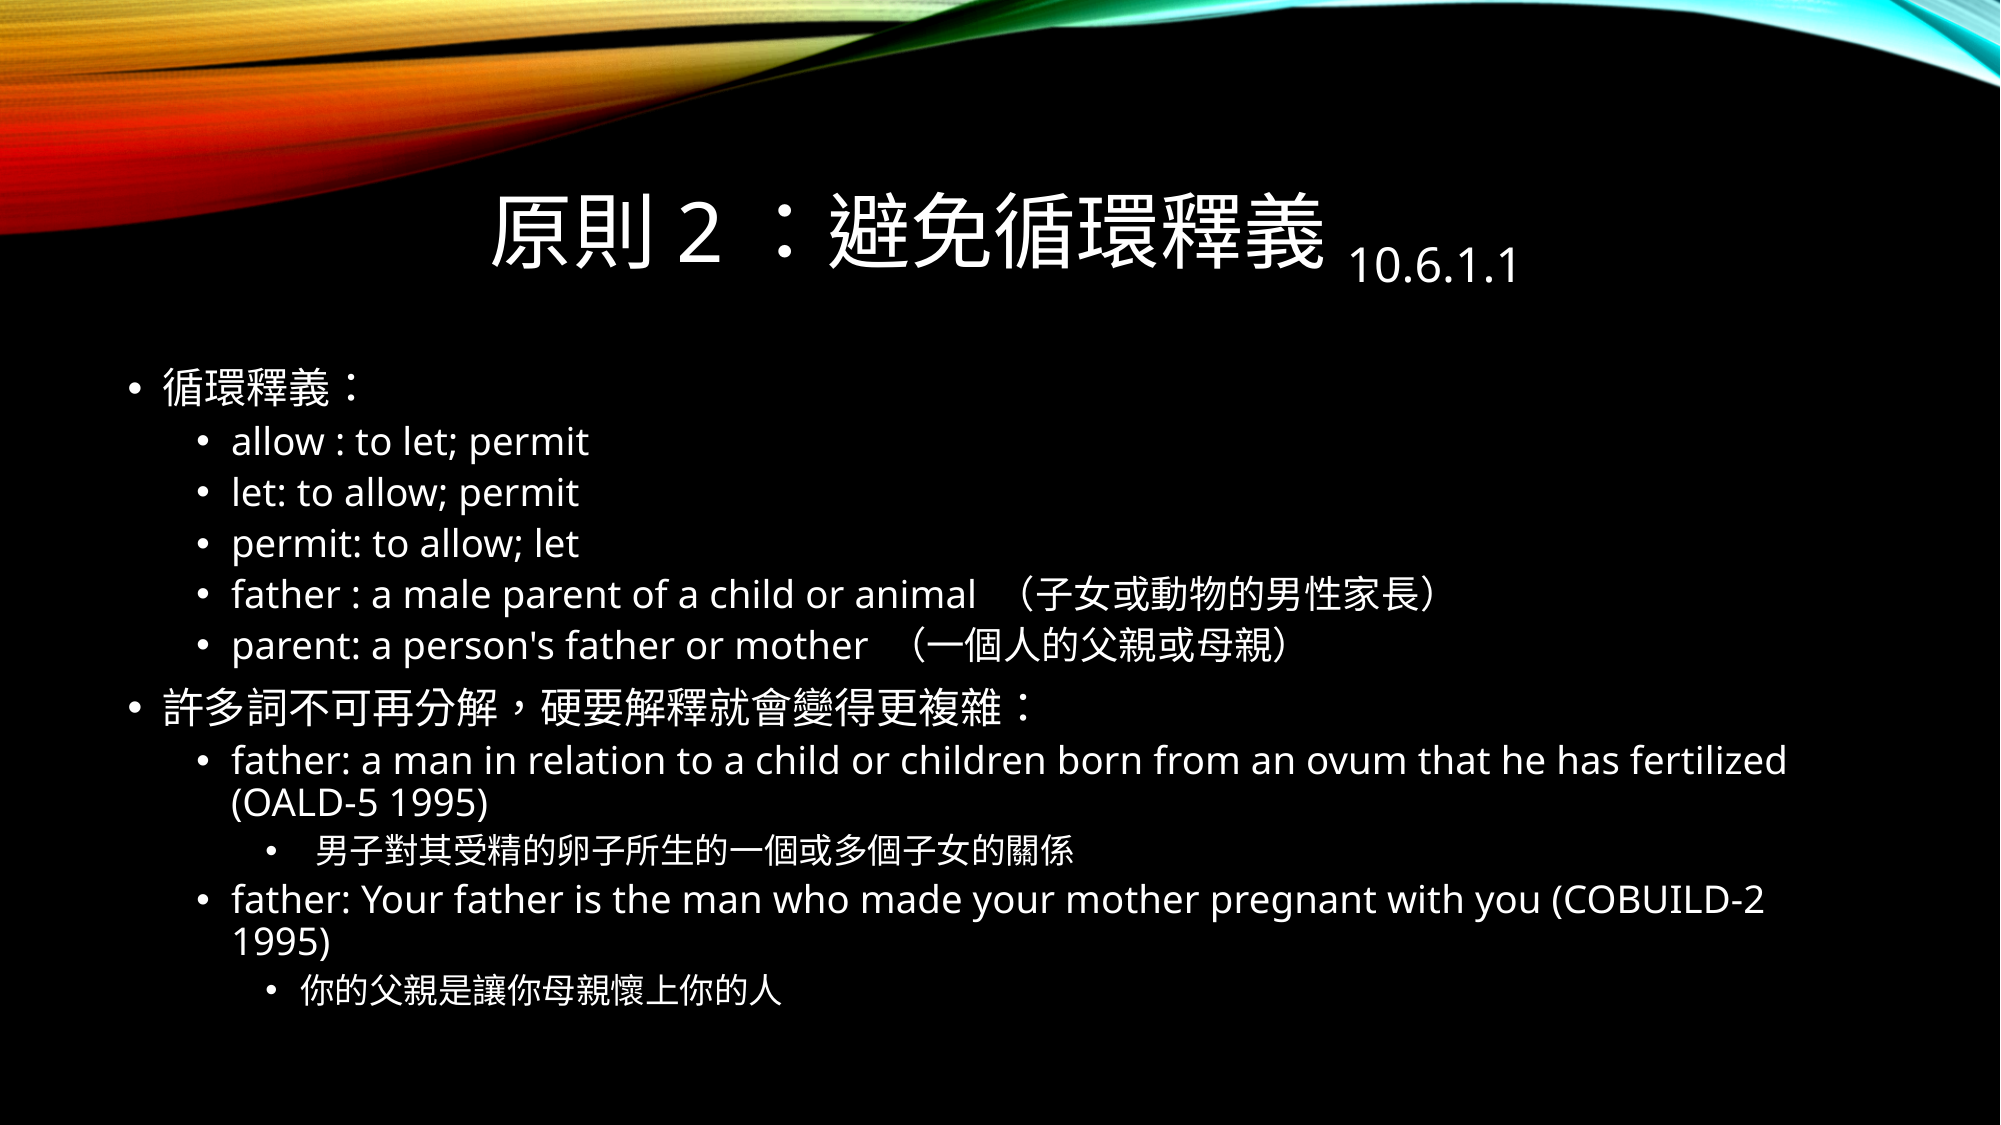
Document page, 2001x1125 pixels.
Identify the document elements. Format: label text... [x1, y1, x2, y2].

picture [0, 0, 2000, 237]
list 循環釋義： allow : to let; permit let: to allow; permit permit: to allow; let father : a male parent of a child or animal （子女或動物的男性家長） parent: a person's father or mother （一個人的父親或母親） 許多詞不可再分解，硬要解釋就會變得更複雜： father: a man in relation to a child or children born from an ovum that he has fertilized (OALD-5 1995) 男子對其受精的卵子所生的一個或多個子女的關係 father: Your father is the man who made your mother pregnant with you (COBUILD-2 1995) 你的父親是讓你母親懷上你的人 [112, 360, 1888, 1021]
title 原則2：避免循環釋義10.6.1.1 [474, 125, 1888, 338]
